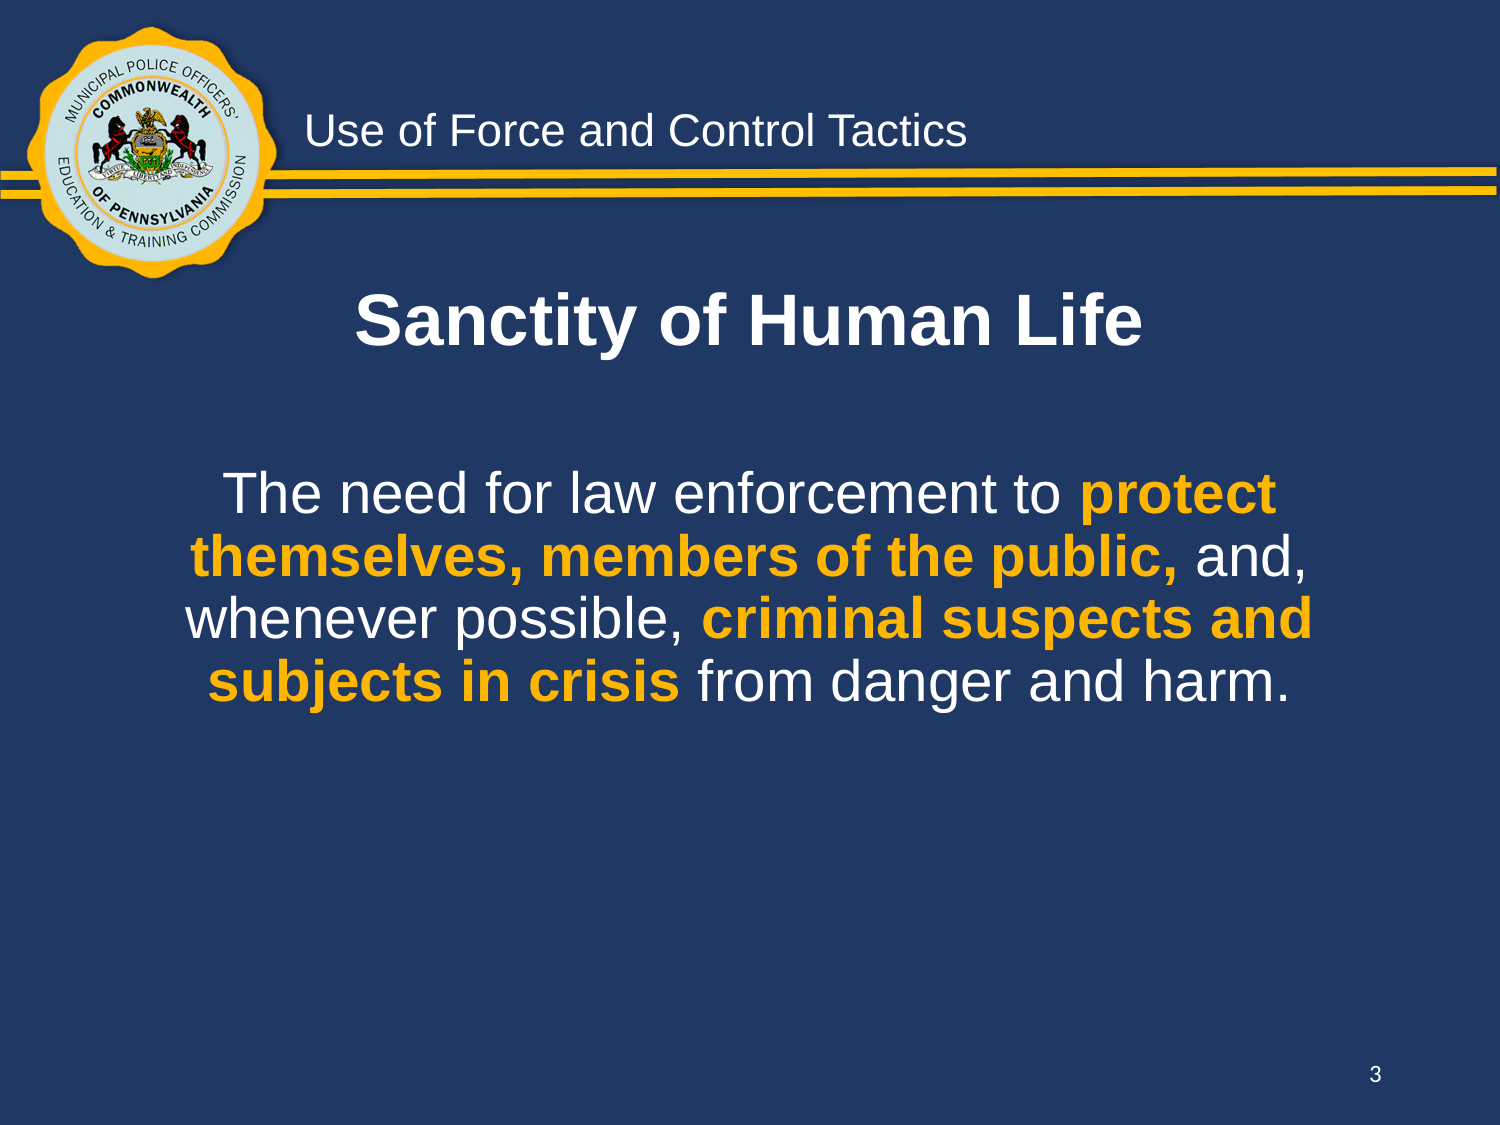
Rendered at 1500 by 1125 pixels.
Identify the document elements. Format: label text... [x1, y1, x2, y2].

list The need for law enforcement to protect themselves, members of the public, and, whenever possible, criminal suspects and subjects in crisis from danger and harm. [82, 455, 1418, 784]
slide_number 3 [1059, 1042, 1397, 1103]
picture [0, 24, 1500, 284]
text_box Sanctity of Human Life [103, 275, 1397, 366]
